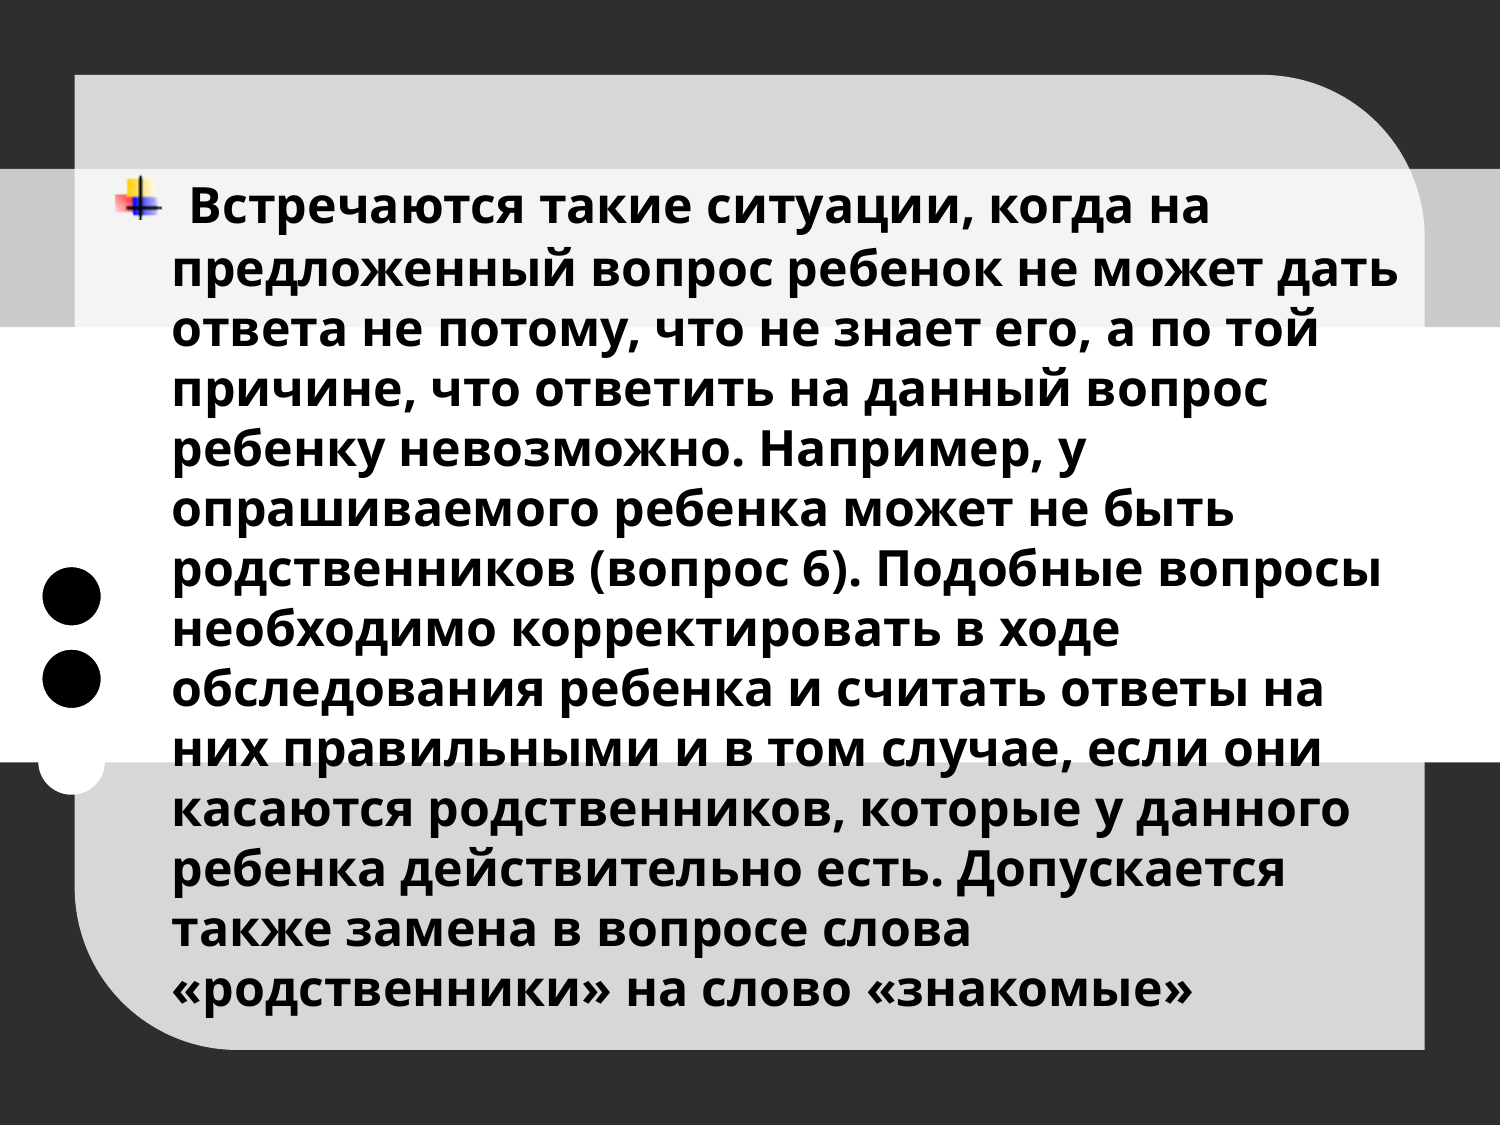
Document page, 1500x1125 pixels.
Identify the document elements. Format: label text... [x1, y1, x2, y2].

list Встречаются такие ситуации, когда на предложенный вопрос ребенок не может дать ответа не потому, что не знает его, а по той причине, что ответить на данный вопрос ребенку невозможно. Например, у опрашиваемого ребенка может не быть родственников (вопрос 6). Подобные вопросы необходимо корректировать в ходе обследования ребенка и считать ответы на них правильными и в том случае, если они касаются родственников, которые у данного ребенка действительно есть. Допускается также замена в вопросе слова «родственники» на слово «знакомые» [100, 148, 1424, 1036]
picture [115, 173, 162, 220]
